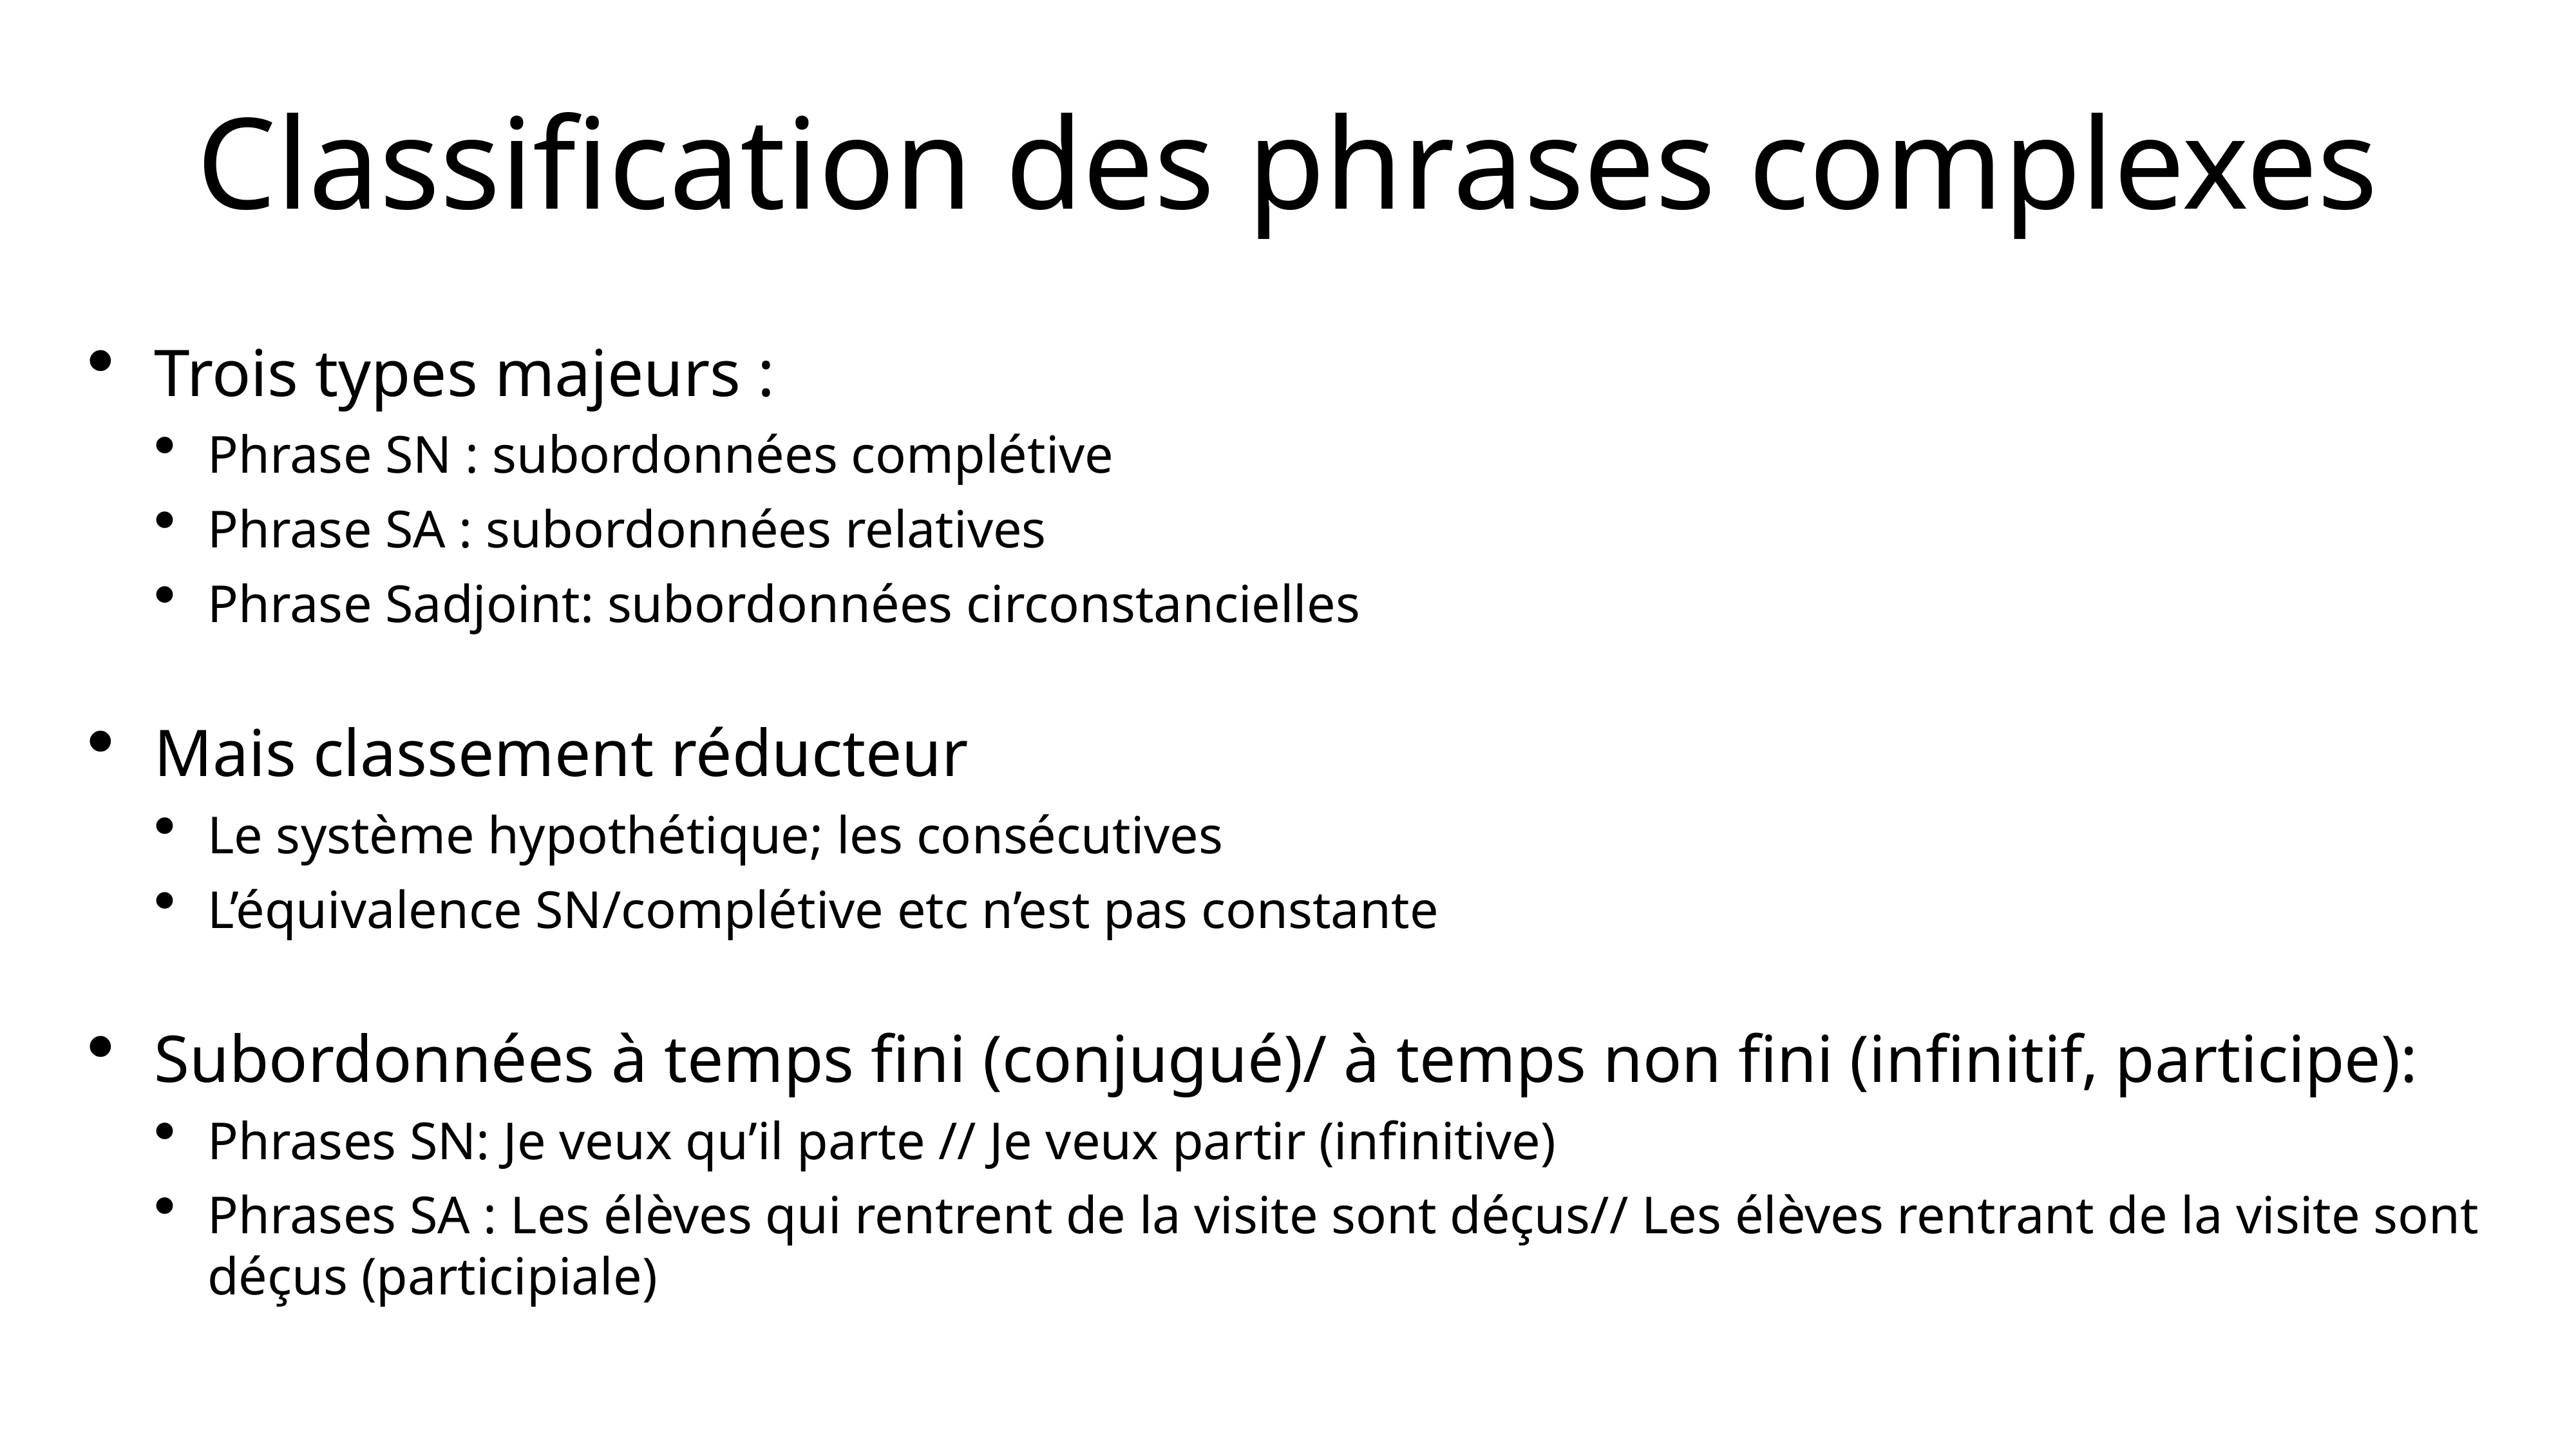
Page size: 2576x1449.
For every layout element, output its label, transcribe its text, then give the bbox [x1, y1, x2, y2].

title Classification des phrases complexes [178, 37, 2398, 257]
list Trois types majeurs : Phrase SN : subordonnées complétive Phrase SA : subordonnées relatives Phrase Sadjoint: subordonnées circonstancielles Mais classement réducteur Le système hypothétique; les consécutives L’équivalence SN/complétive etc n’est pas constante Subordonnées à temps fini (conjugué)/ à temps non fini (infinitif, participe): Phrases SN: Je veux qu’il parte // Je veux partir (infinitive) Phrases SA : Les élèves qui rentrent de la visite sont déçus// Les élèves rentrant de la visite sont déçus (participiale) [81, 257, 2543, 1380]
